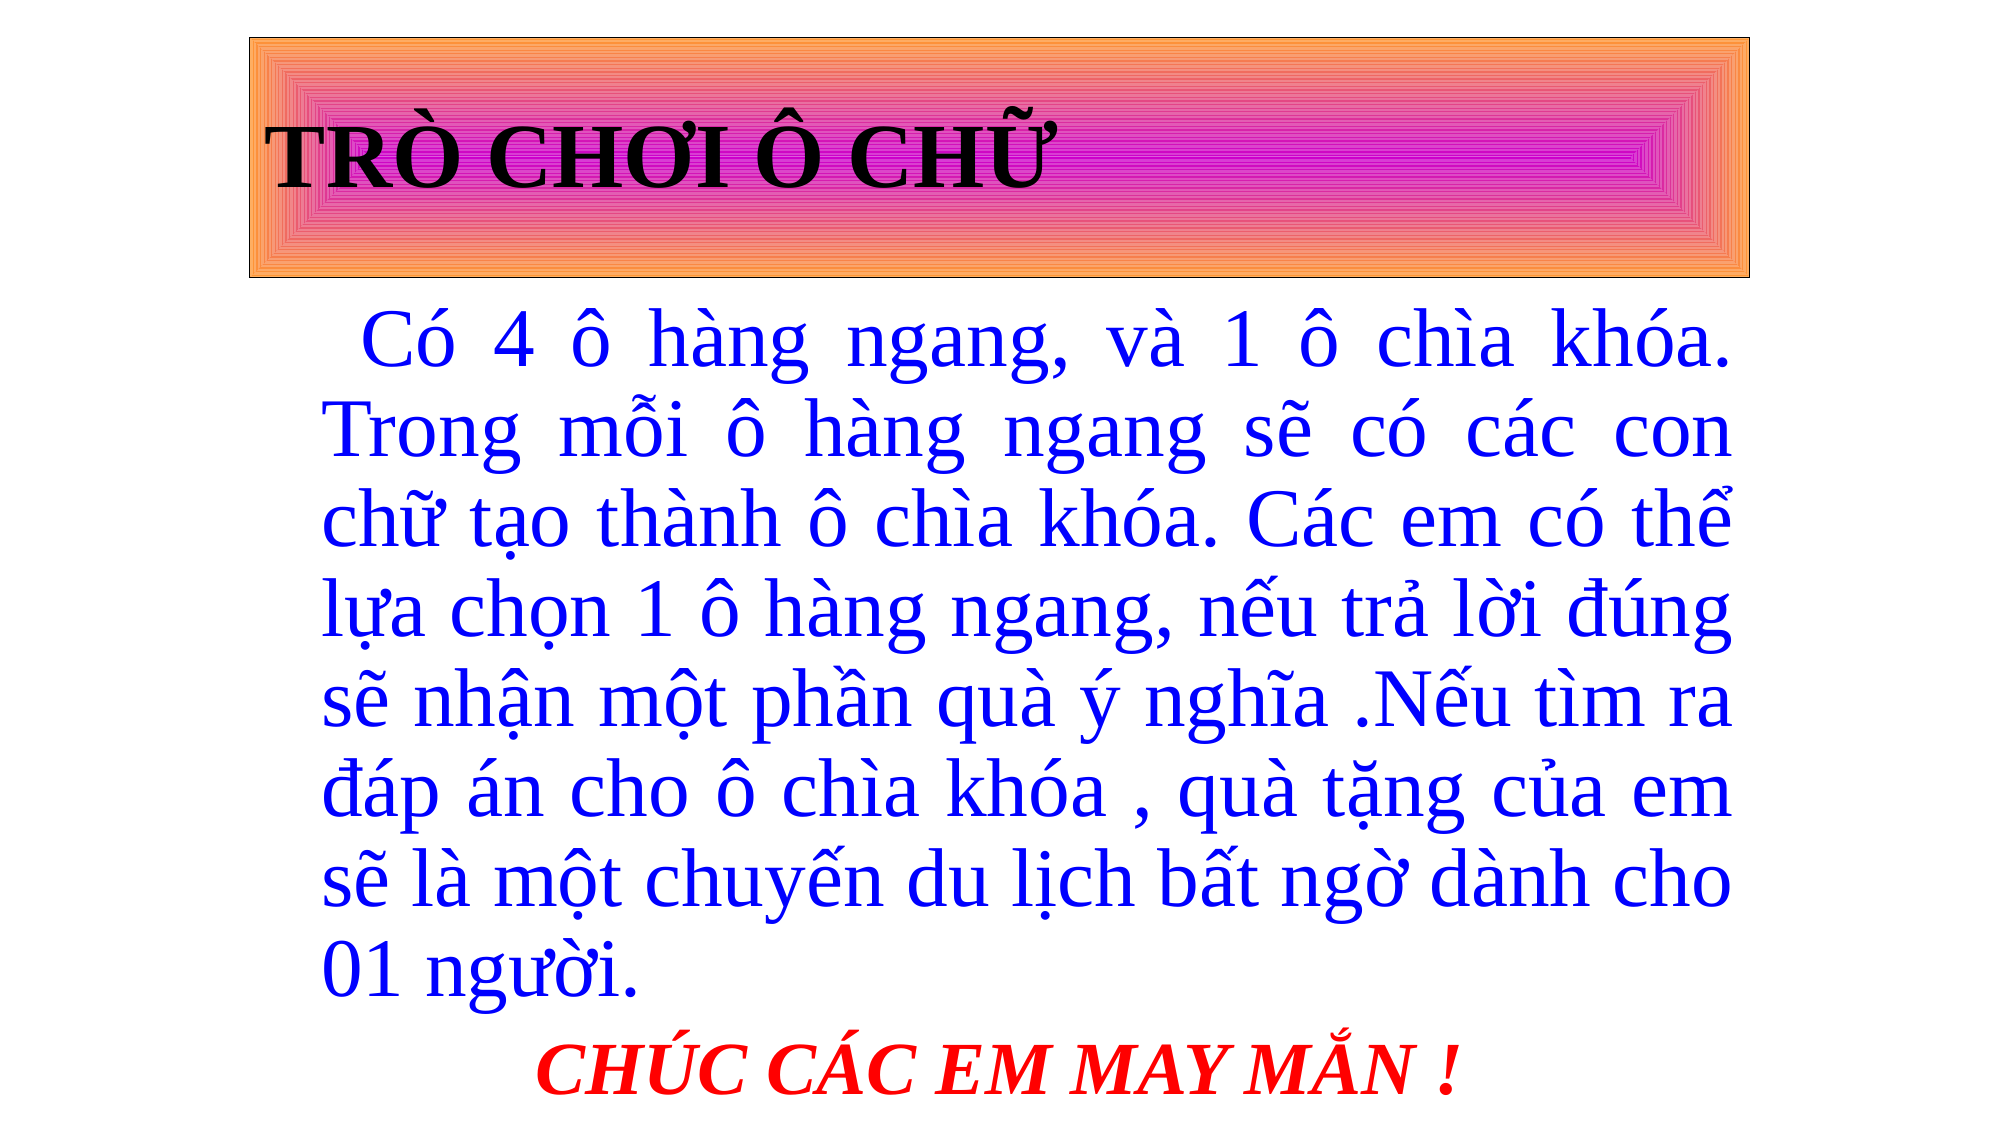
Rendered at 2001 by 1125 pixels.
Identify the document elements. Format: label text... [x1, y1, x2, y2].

title TRÒ CHƠI Ô CHỮ [249, 37, 1750, 278]
text_box Có 4 ô hàng ngang, và 1 ô chìa khóa. Trong mỗi ô hàng ngang sẽ có các con chữ tạo thành ô chìa khóa. Các em có thể lựa chọn 1 ô hàng ngang, nếu trả lời đúng sẽ nhận một phần quà ý nghĩa .Nếu tìm ra đáp án cho ô chìa khóa , quà tặng của em sẽ là một chuyến du lịch bất ngờ dành cho 01 người. CHÚC CÁC EM MAY MẮN ! [249, 287, 1750, 1013]
